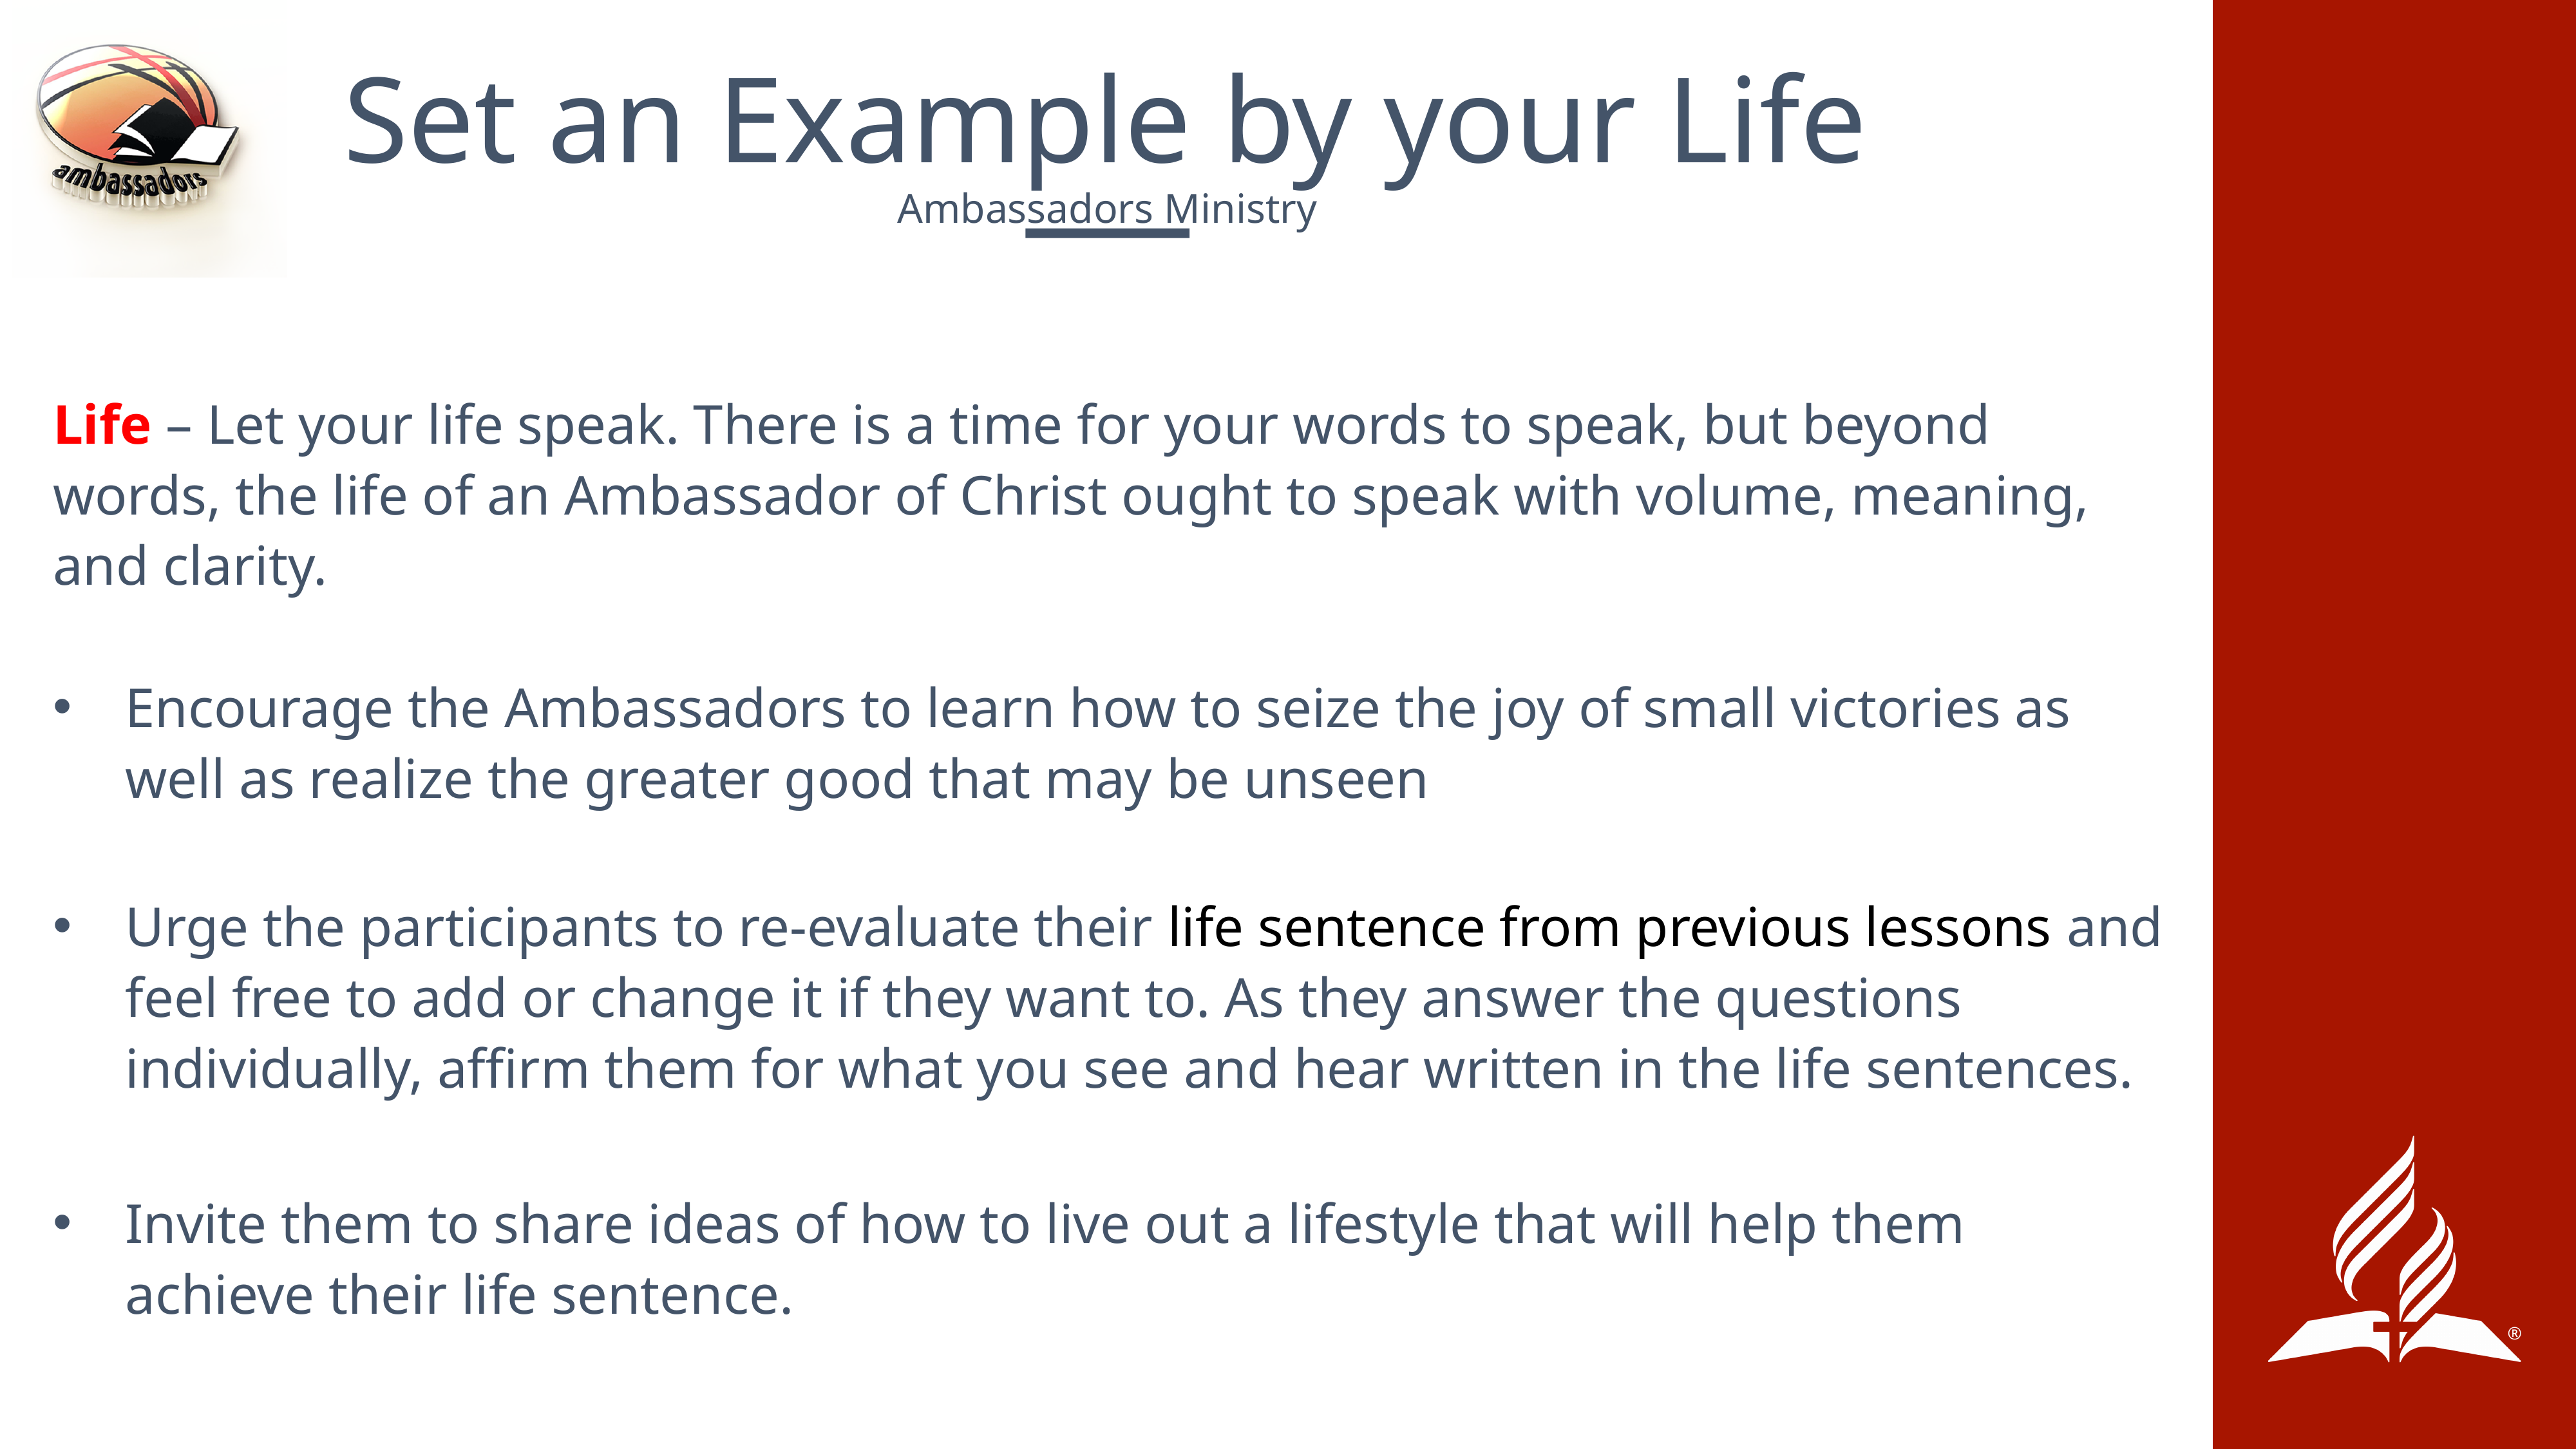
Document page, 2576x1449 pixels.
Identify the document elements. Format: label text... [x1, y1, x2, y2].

text_box Ambassadors Ministry [886, 161, 1330, 243]
text_box Life – Let your life speak. There is a time for your words to speak, but beyond words, the life of an Ambassador of Christ ought to speak with volume, meaning, and clarity. Encourage the Ambassadors to learn how to seize the joy of small victories as well as realize the greater good that may be unseen Urge the participants to re-evaluate their life sentence from previous lessons and feel free to add or change it if they want to. As they answer the questions individually, affirm them for what you see and hear written in the life sentences. Invite them to share ideas of how to live out a lifestyle that will help them achieve their life sentence. [41, 372, 2181, 1449]
picture [2245, 1100, 2544, 1399]
text_box [2213, 0, 2576, 1449]
picture [0, 0, 288, 278]
text_box Set an Example by your Life [338, 39, 1873, 191]
